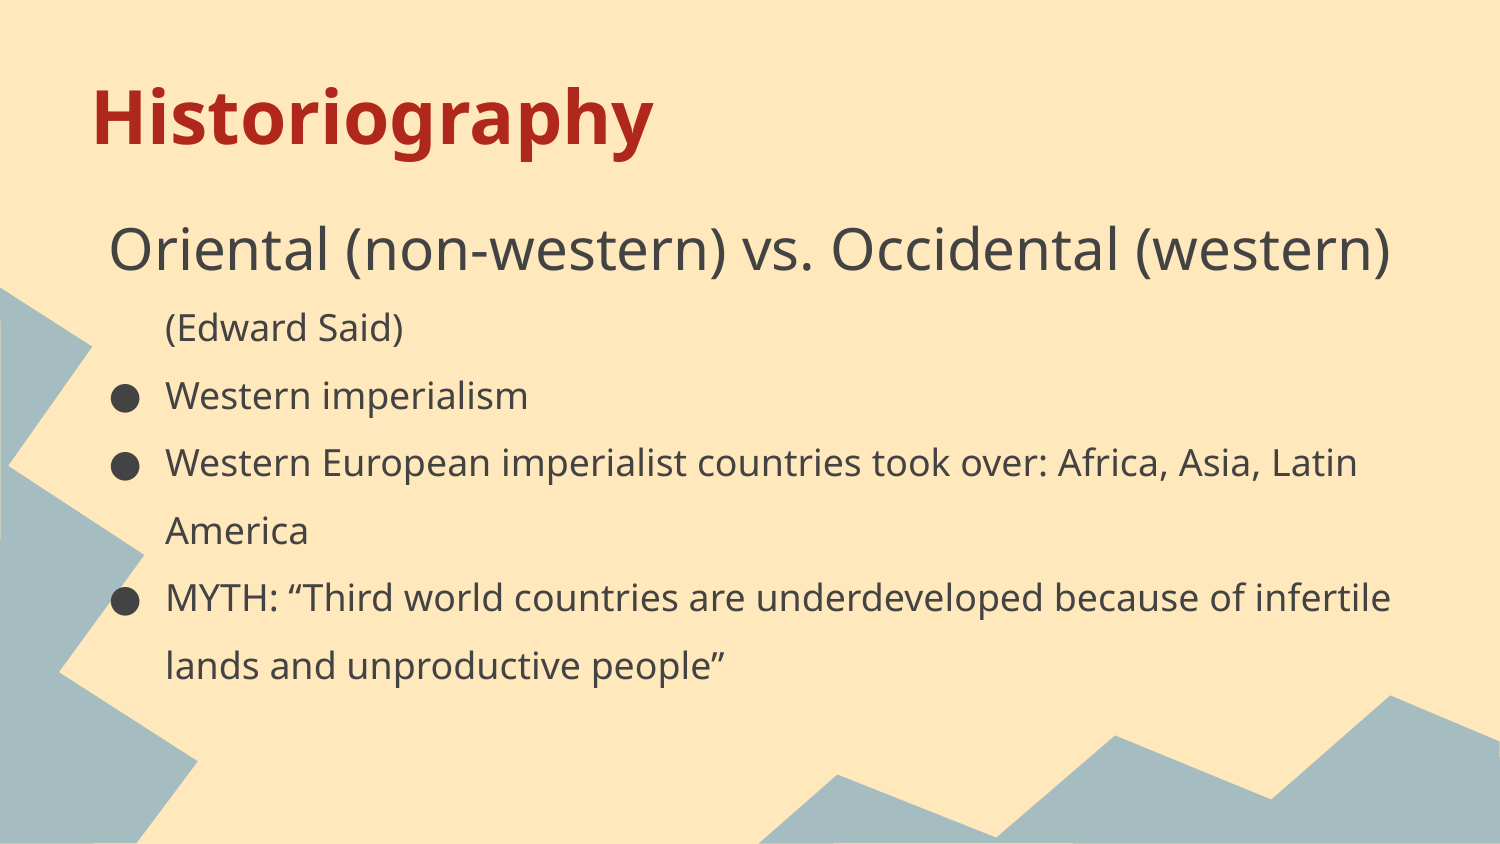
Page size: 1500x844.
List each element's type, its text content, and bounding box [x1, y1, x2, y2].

title Historiography [75, 3, 1425, 175]
list Oriental (non-western) vs. Occidental (western) (Edward Said) Western imperialism Western European imperialist countries took over: Africa, Asia, Latin America MYTH: “Third world countries are underdeveloped because of infertile lands and unproductive people” [75, 196, 1425, 702]
